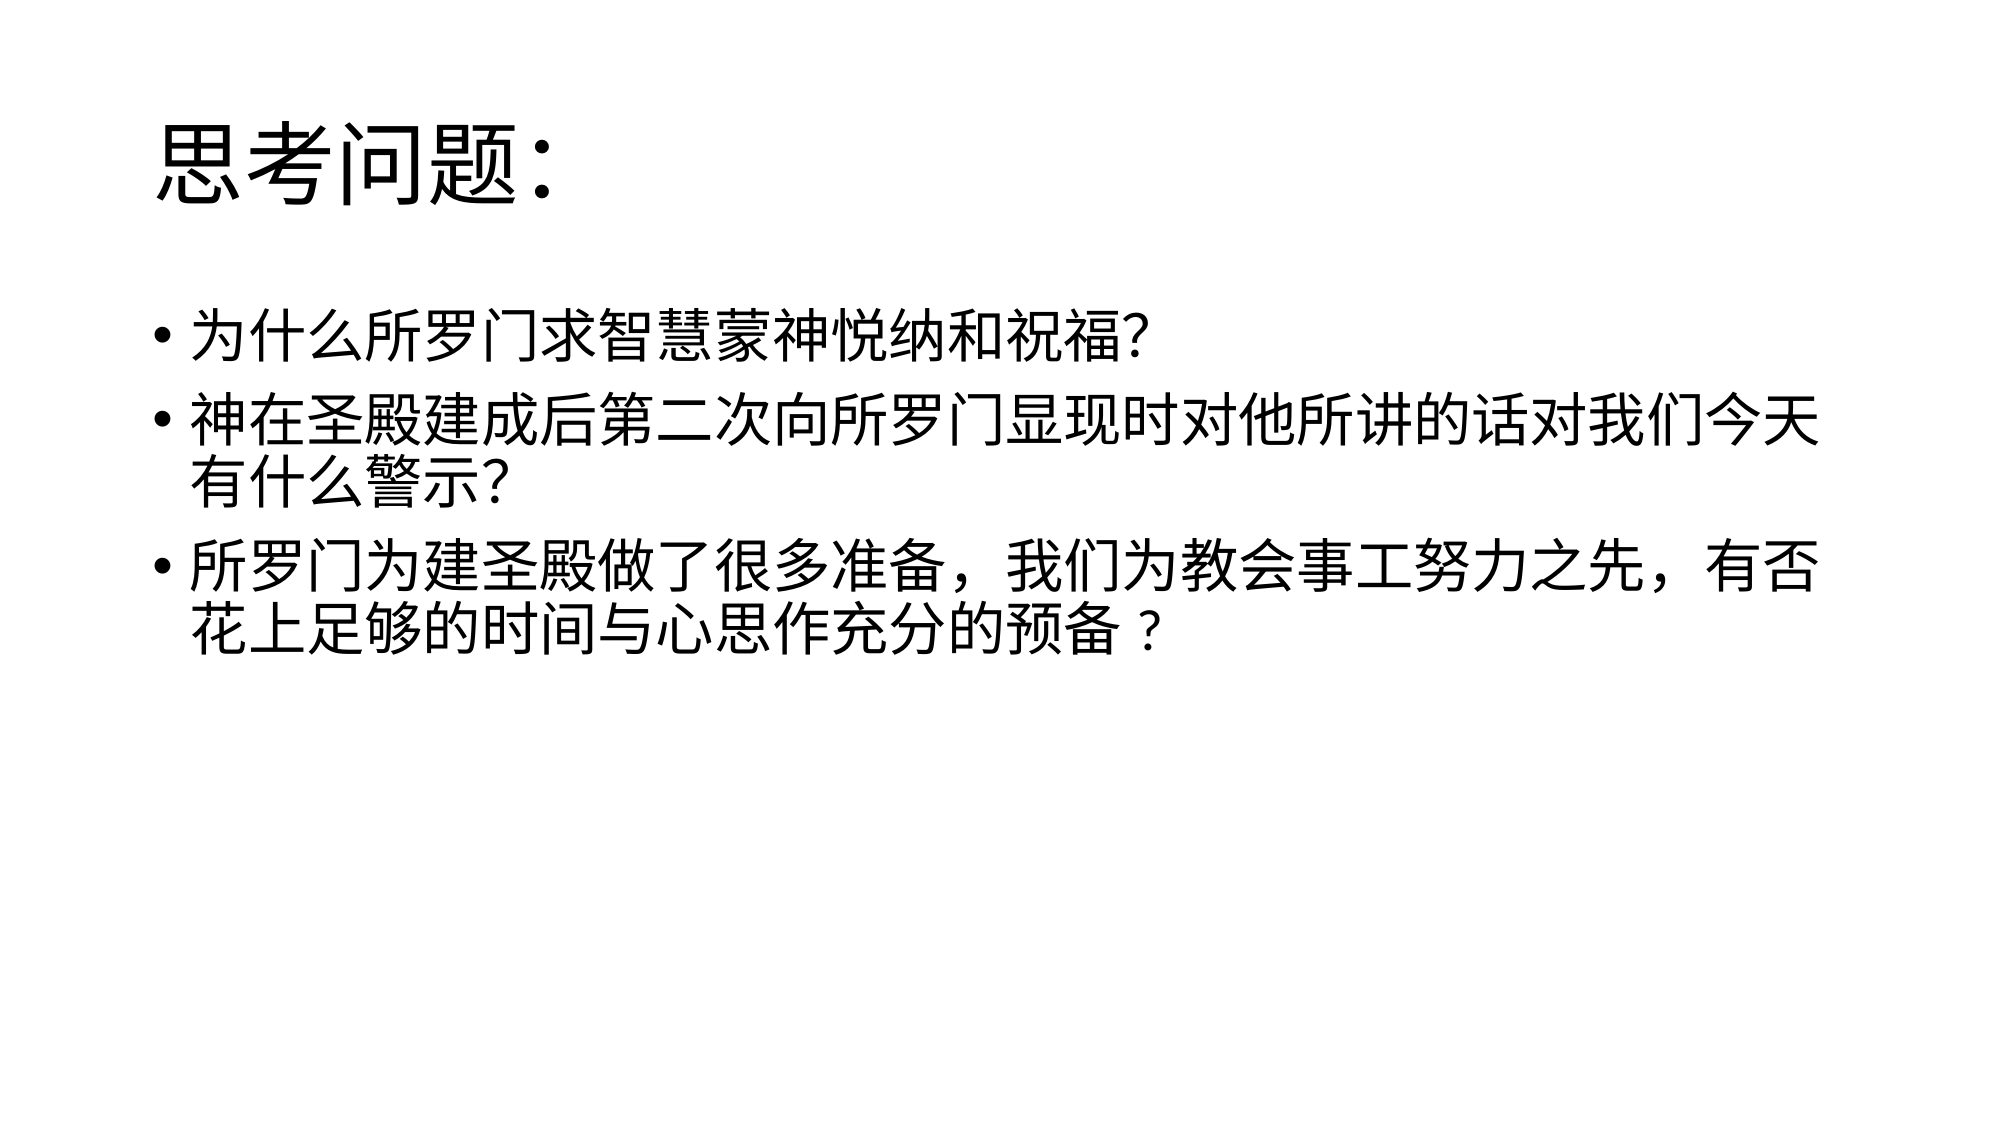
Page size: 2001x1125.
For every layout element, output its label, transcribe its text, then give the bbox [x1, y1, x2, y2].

list 为什么所罗门求智慧蒙神悦纳和祝福？ 神在圣殿建成后第二次向所罗门显现时对他所讲的话对我们今天有什么警示？ 所罗门为建圣殿做了很多准备，我们为教会事工努力之先，有否花上足够的时间与心思作充分的预备? [137, 299, 1863, 1014]
title 思考问题： [137, 59, 1863, 278]
